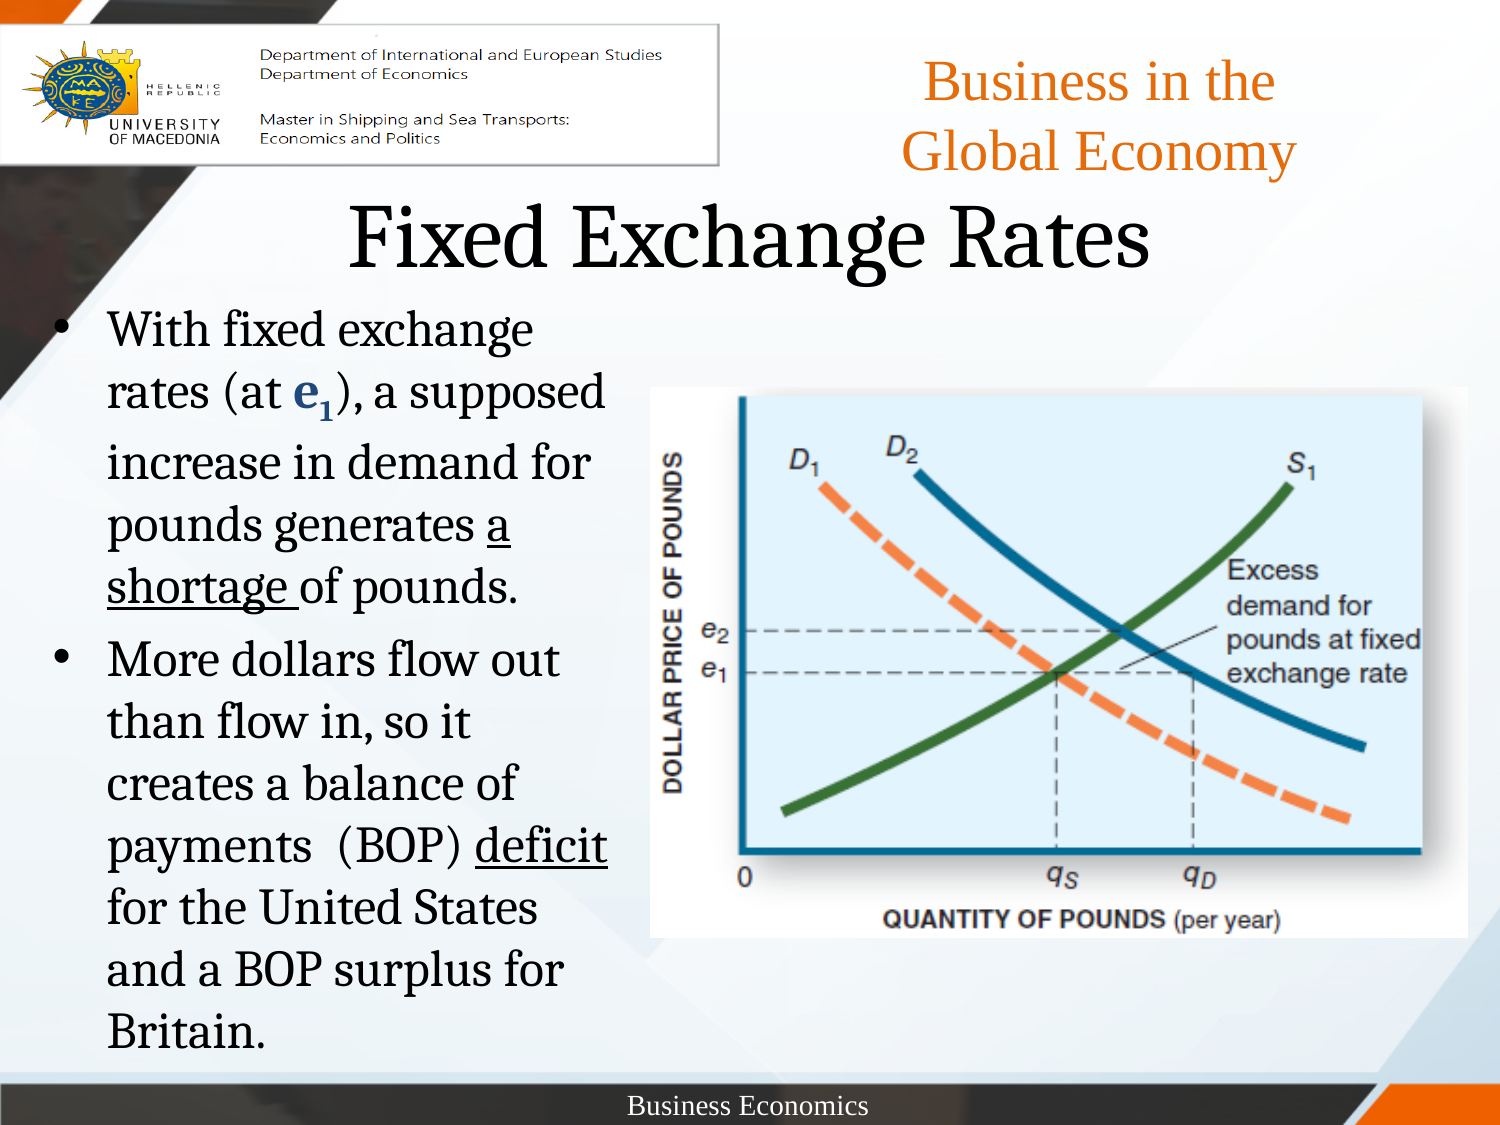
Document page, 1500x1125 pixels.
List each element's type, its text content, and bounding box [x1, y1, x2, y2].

text_box Business in the Global Economy [849, 50, 1350, 175]
picture [0, 0, 1500, 1125]
title Fixed Exchange Rates [74, 137, 1426, 326]
text_box Business Economics [0, 1078, 1499, 1125]
list With fixed exchange rates (at e1), a supposed increase in demand for pounds generates a shortage of pounds. More dollars flow out than flow in, so it creates a balance of payments (BOP) deficit for the United States and a BOP surplus for Britain. [37, 287, 638, 1076]
